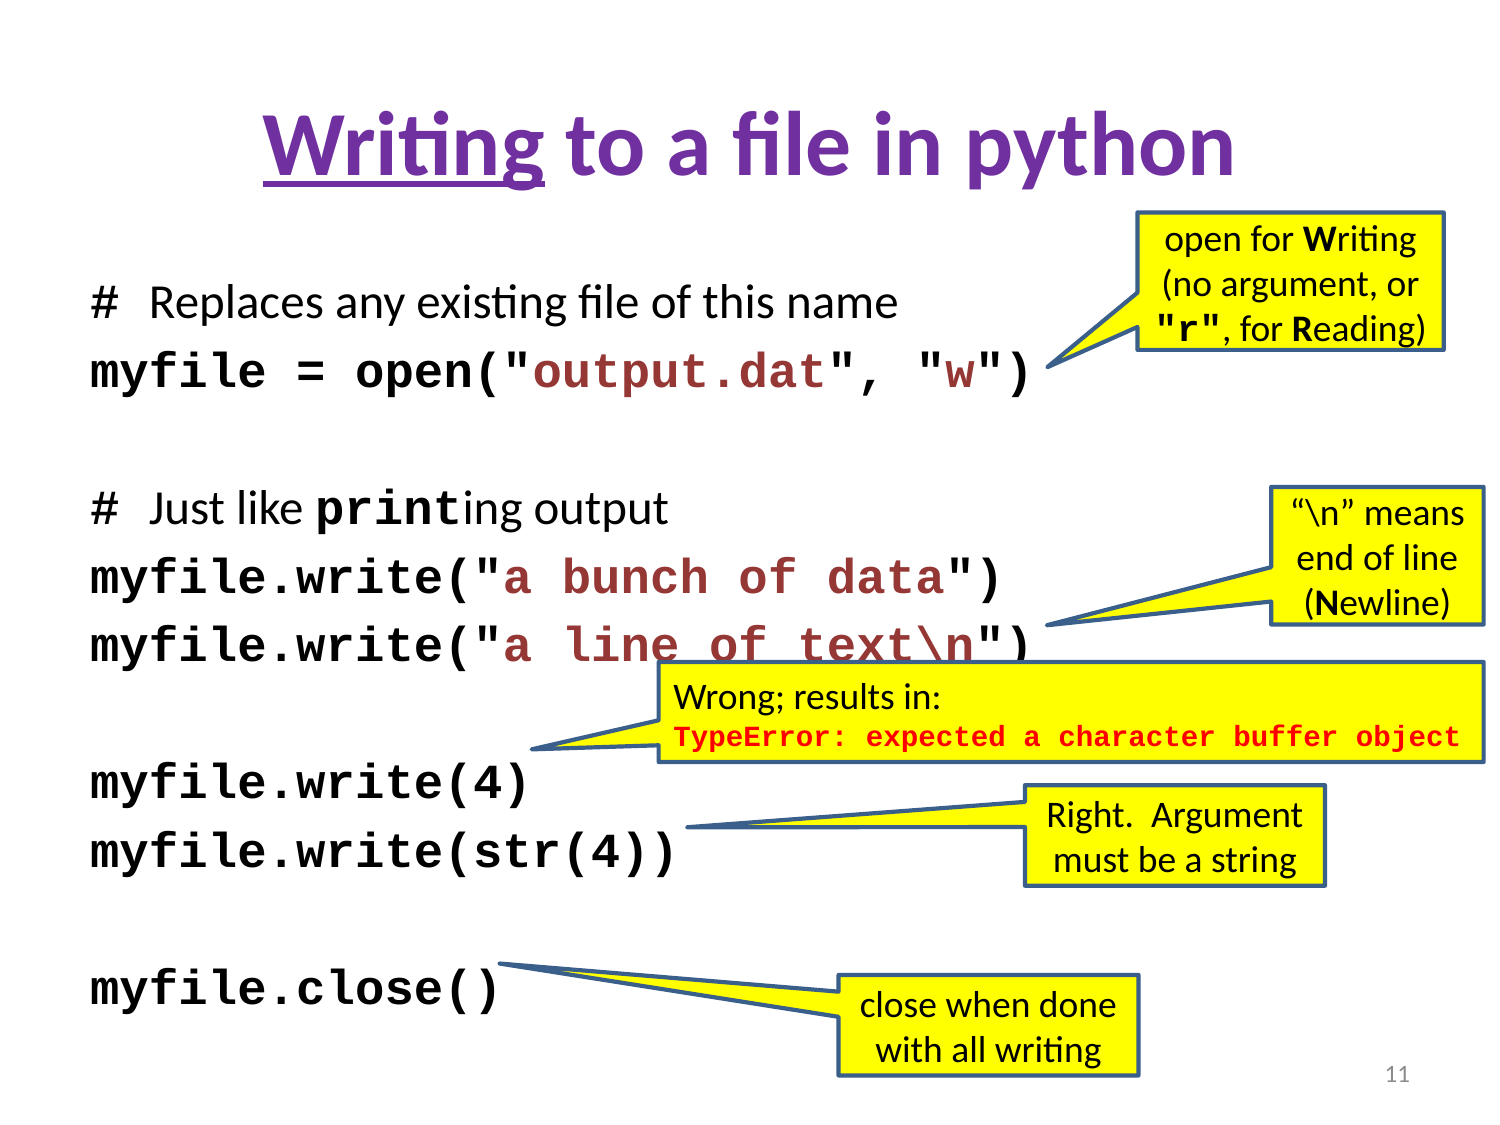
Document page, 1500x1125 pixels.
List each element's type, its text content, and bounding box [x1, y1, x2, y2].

text_box close when done with all writing [497, 961, 1141, 1078]
text_box Right. Argument must be a string [685, 783, 1328, 888]
text_box Wrong; results in: TypeError: expected a character buffer object [529, 659, 1486, 765]
text_box open for Writing (no argument, or "r", for Reading) [1045, 210, 1446, 370]
title Writing to a file in python [75, 45, 1425, 233]
list # Replaces any existing file of this name myfile = open("output.dat", "w") # Just like printing output myfile.write("a bunch of data") myfile.write("a line of text\n") myfile.write(4) myfile.write(str(4)) myfile.close() [75, 262, 1425, 1026]
text_box “\n” means end of line (Newline) [1044, 484, 1486, 628]
slide_number 11 [1074, 1042, 1425, 1103]
